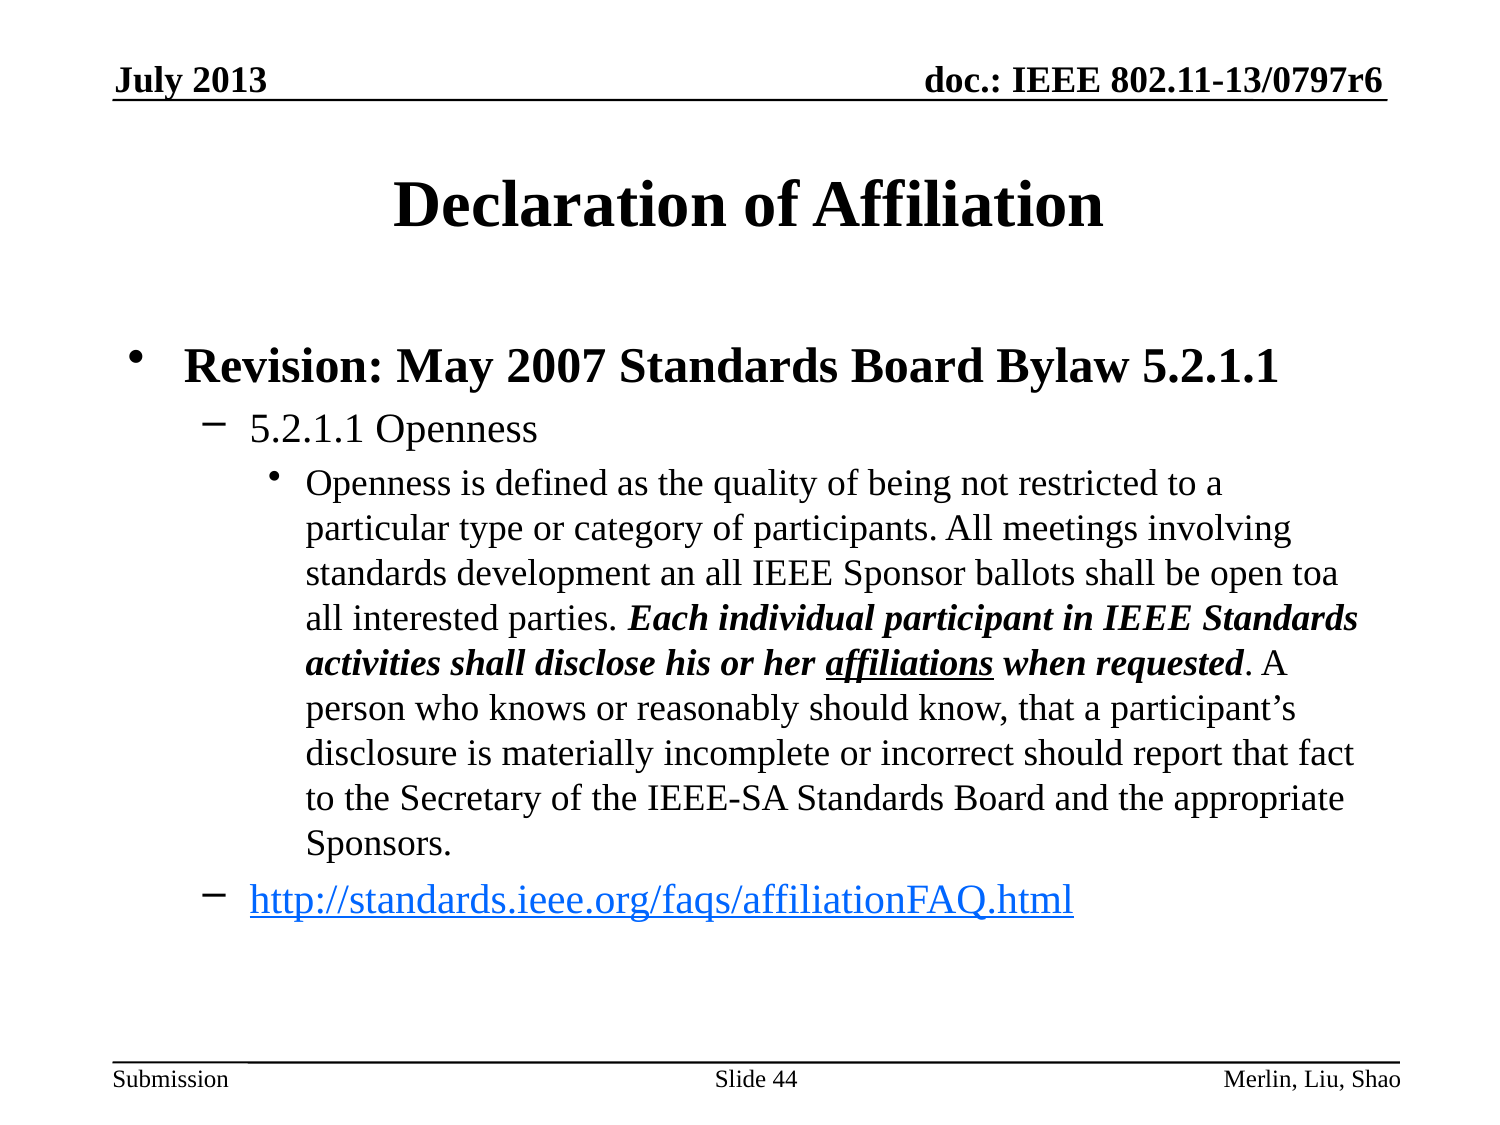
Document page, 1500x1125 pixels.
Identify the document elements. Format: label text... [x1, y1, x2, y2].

slide_number Slide 44 [712, 1061, 800, 1093]
footer Merlin, Liu, Shao [1221, 1061, 1402, 1093]
title Declaration of Affiliation [112, 112, 1388, 288]
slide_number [114, 54, 313, 101]
list Revision: May 2007 Standards Board Bylaw 5.2.1.1 5.2.1.1 Openness Openness is defined as the quality of being not restricted to a particular type or category of participants. All meetings involving standards development an all IEEE Sponsor ballots shall be open toa all interested parties. Each individual participant in IEEE Standards activities shall disclose his or her affiliations when requested. A person who knows or reasonably should know, that a participant’s disclosure is materially incomplete or incorrect should report that fact to the Secretary of the IEEE-SA Standards Board and the appropriate Sponsors. http://standards.ieee.org/faqs/affiliationFAQ.html [112, 324, 1388, 1001]
